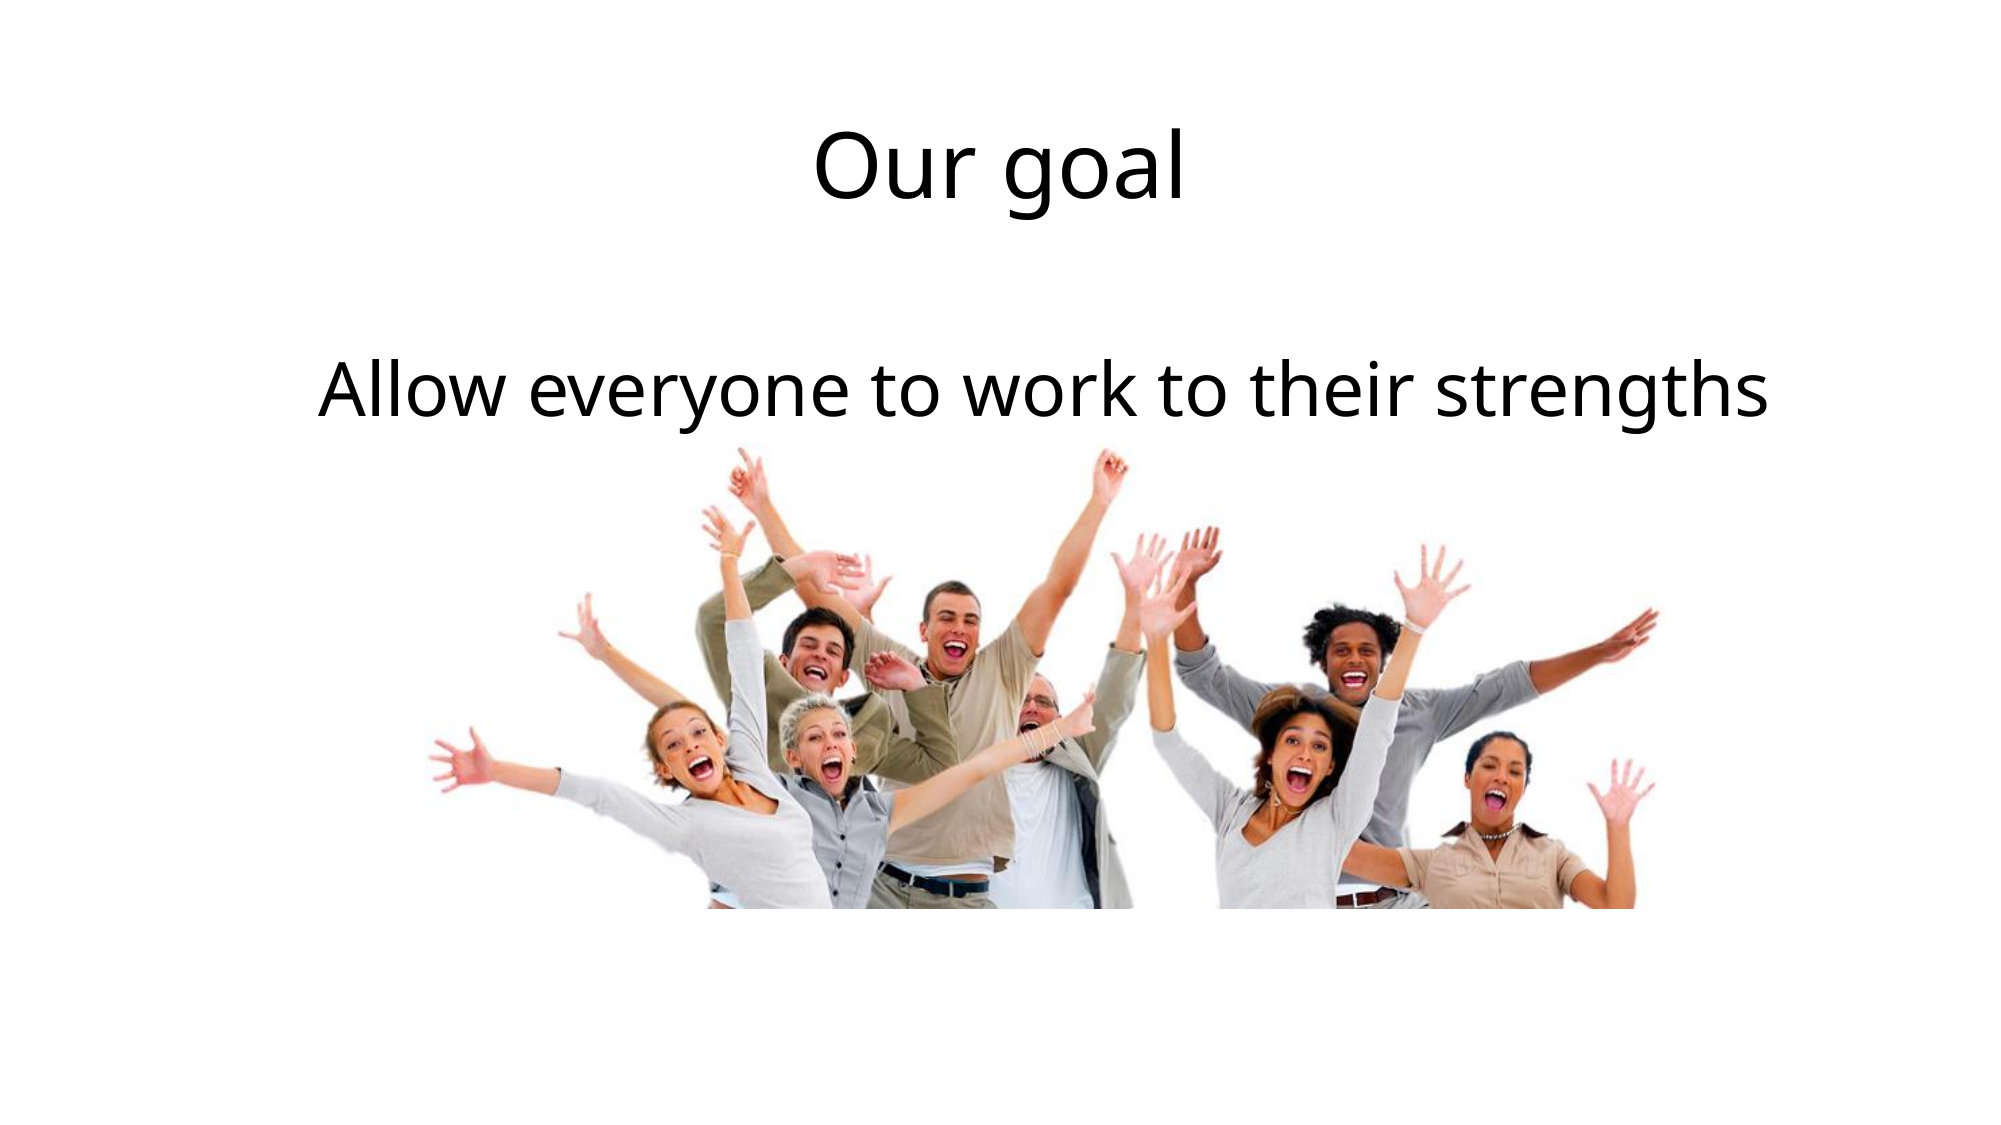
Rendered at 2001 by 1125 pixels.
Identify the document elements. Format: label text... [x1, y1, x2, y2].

title Our goal [137, 59, 1863, 278]
picture [425, 443, 1666, 909]
list Allow everyone to work to their strengths [213, 343, 1877, 1058]
